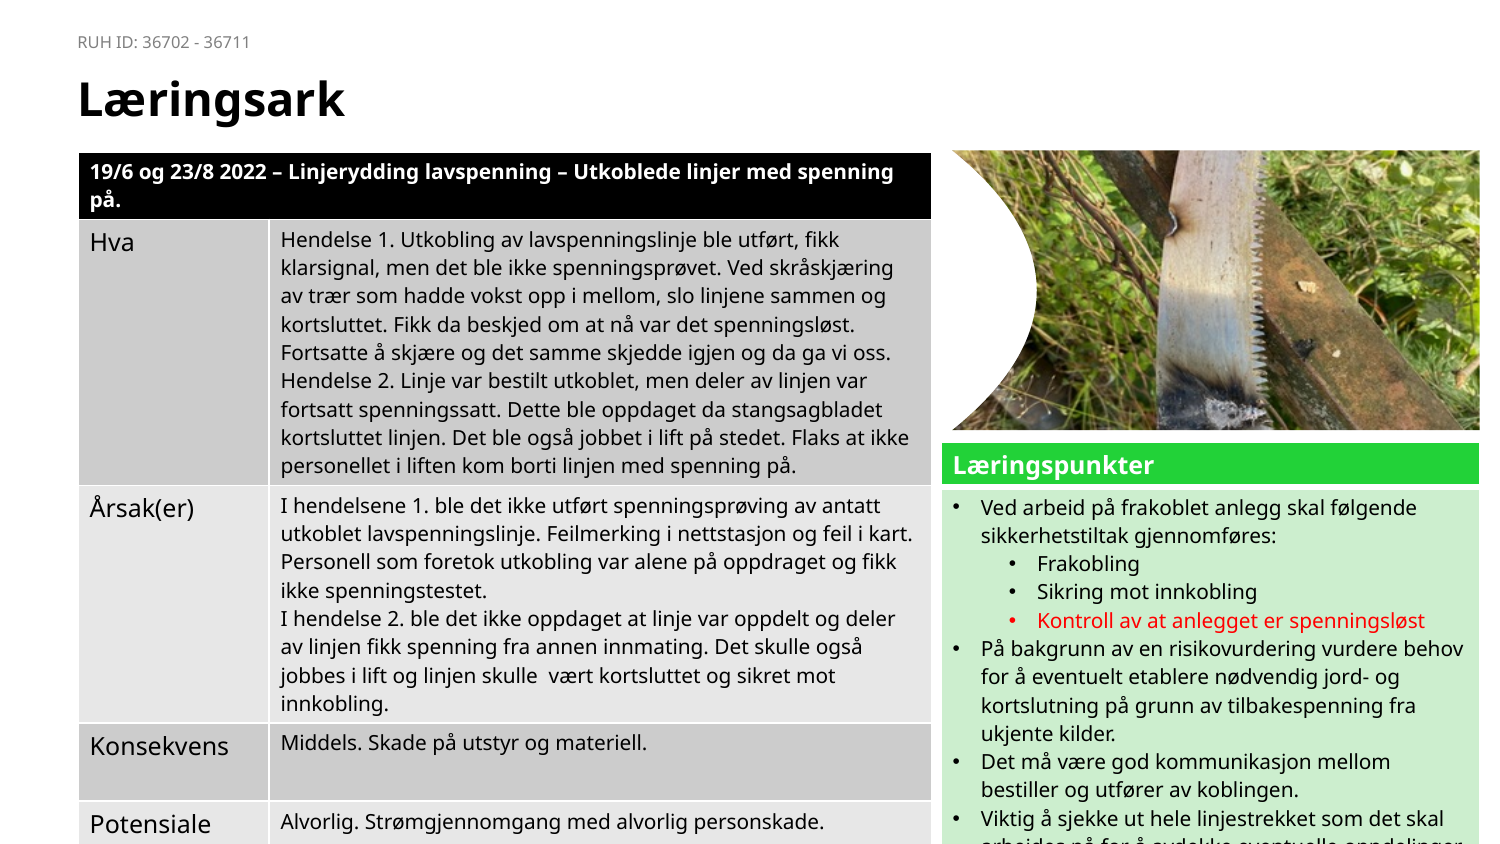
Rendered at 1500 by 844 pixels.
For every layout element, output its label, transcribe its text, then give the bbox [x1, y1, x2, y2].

picture [952, 150, 1480, 431]
footer RUH ID: 36702 - 36711 [77, 30, 854, 54]
table_cell Middels. Skade på utstyr og materiell. [270, 724, 931, 800]
table_cell Årsak(er) [79, 486, 268, 722]
table_header 19/6 og 23/8 2022 – Linjerydding lavspenning – Utkoblede linjer med spenning på. [79, 153, 931, 219]
title Læringsark [77, 66, 931, 127]
table_cell Hendelse 1. Utkobling av lavspenningslinje ble utført, fikk klarsignal, men det ble ikke spenningsprøvet. Ved skråskjæring av trær som hadde vokst opp i mellom, slo linjene sammen og kortsluttet. Fikk da beskjed om at nå var det spenningsløst. Fortsatte å skjære og det samme skjedde igjen og da ga vi oss. Hendelse 2. Linje var bestilt utkoblet, men deler av linjen var fortsatt spenningssatt. Dette ble oppdaget da stangsagbladet kortsluttet linjen. Det ble også jobbet i lift på stedet. Flaks at ikke personellet i liften kom borti linjen med spenning på. [270, 220, 931, 485]
table_cell Potensiale [79, 802, 268, 844]
table_cell Ved arbeid på frakoblet anlegg skal følgende sikkerhetstiltak gjennomføres: Frakobling Sikring mot innkobling Kontroll av at anlegget er spenningsløst På bakgrunn av en risikovurdering vurdere behov for å eventuelt etablere nødvendig jord- og kortslutning på grunn av tilbakespenning fra ukjente kilder. Det må være god kommunikasjon mellom bestiller og utfører av koblingen. Viktig å sjekke ut hele linjestrekket som det skal arbeides på for å avdekke eventuelle oppdelinger og innmatinger. [942, 490, 1479, 844]
table_cell Alvorlig. Strømgjennomgang med alvorlig personskade. [270, 802, 931, 844]
table_cell I hendelsene 1. ble det ikke utført spenningsprøving av antatt utkoblet lavspenningslinje. Feilmerking i nettstasjon og feil i kart. Personell som foretok utkobling var alene på oppdraget og fikk ikke spenningstestet. I hendelse 2. ble det ikke oppdaget at linje var oppdelt og deler av linjen fikk spenning fra annen innmating. Det skulle også jobbes i lift og linjen skulle vært kortsluttet og sikret mot innkobling. [270, 486, 931, 722]
table_header Læringspunkter [942, 443, 1479, 484]
table_cell Hva [79, 220, 268, 485]
table_cell Konsekvens [79, 724, 268, 800]
